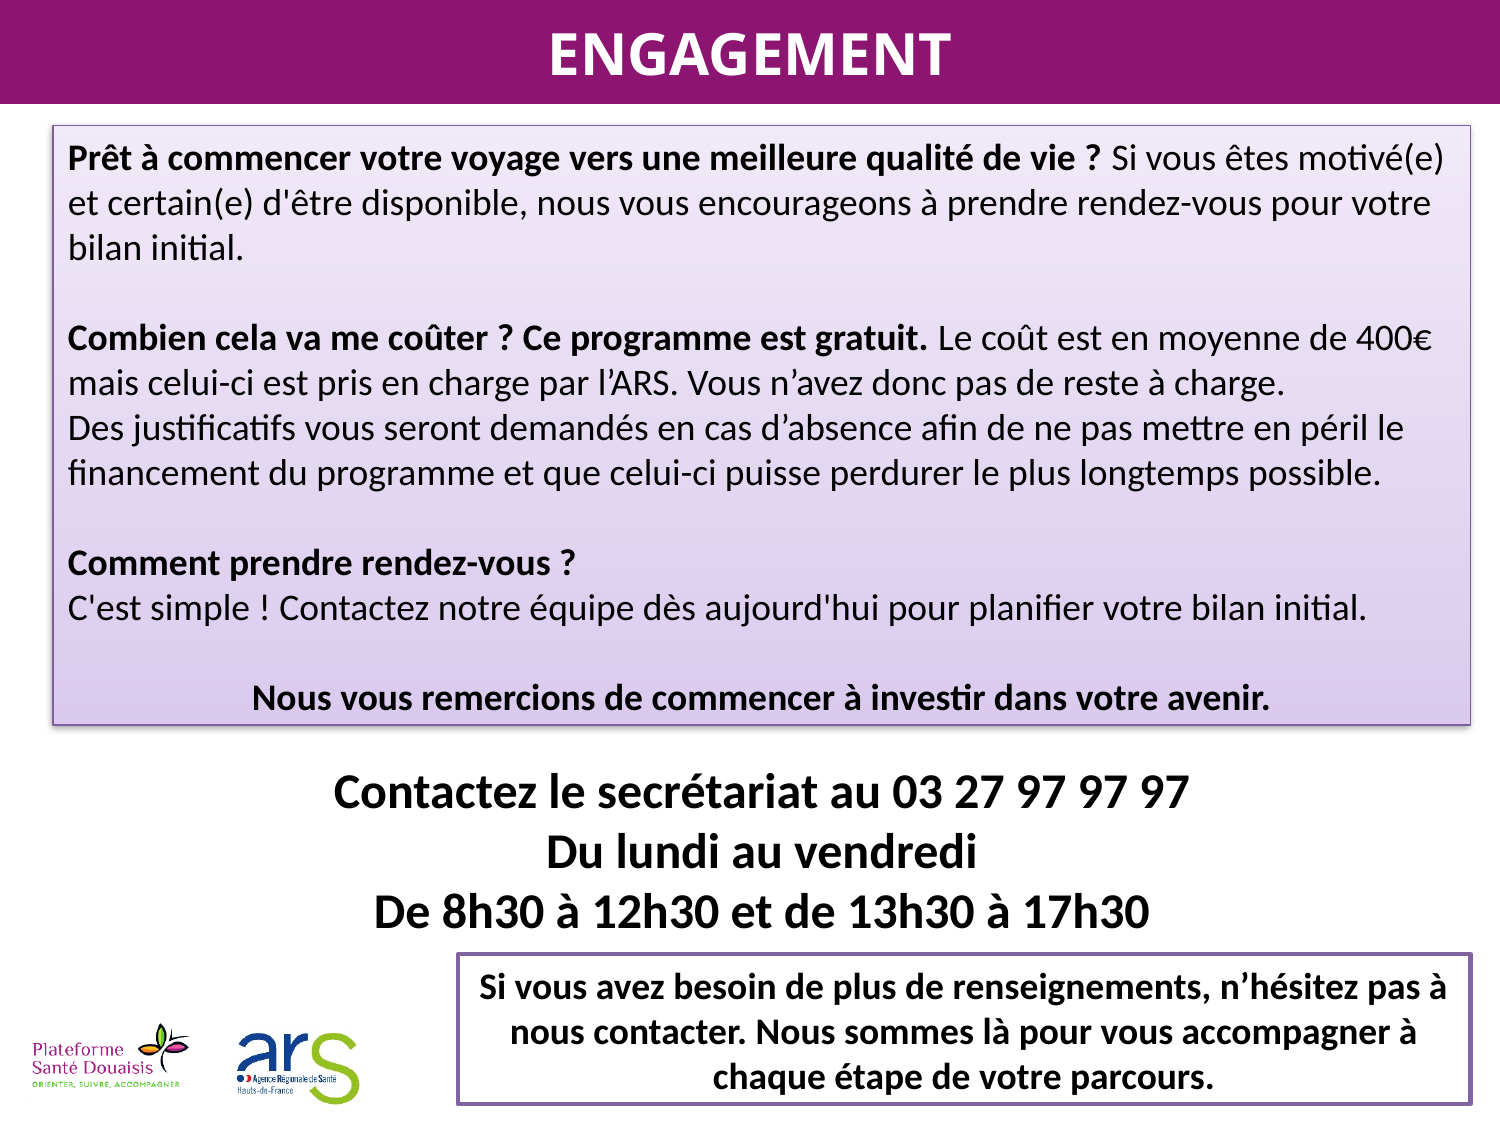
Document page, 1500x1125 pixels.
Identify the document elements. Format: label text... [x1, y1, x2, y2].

text_box Contactez le secrétariat au 03 27 97 97 97 Du lundi au vendredi De 8h30 à 12h30 et de 13h30 à 17h30 [53, 751, 1471, 947]
text_box ENGAGEMENT [0, 0, 1500, 106]
picture [25, 1013, 195, 1105]
text_box Si vous avez besoin de plus de renseignements, n’hésitez pas à nous contacter. Nous sommes là pour vous accompagner à chaque étape de votre parcours. [456, 952, 1473, 1106]
text_box Prêt à commencer votre voyage vers une meilleure qualité de vie ? Si vous êtes motivé(e) et certain(e) d'être disponible, nous vous encourageons à prendre rendez-vous pour votre bilan initial. Combien cela va me coûter ? Ce programme est gratuit. Le coût est en moyenne de 400€ mais celui-ci est pris en charge par l’ARS. Vous n’avez donc pas de reste à charge. Des justificatifs vous seront demandés en cas d’absence afin de ne pas mettre en péril le financement du programme et que celui-ci puisse perdurer le plus longtemps possible. Comment prendre rendez-vous ? C'est simple ! Contactez notre équipe dès aujourd'hui pour planifier votre bilan initial. Nous vous remercions de commencer à investir dans votre avenir. [52, 125, 1471, 726]
picture [229, 1027, 364, 1109]
